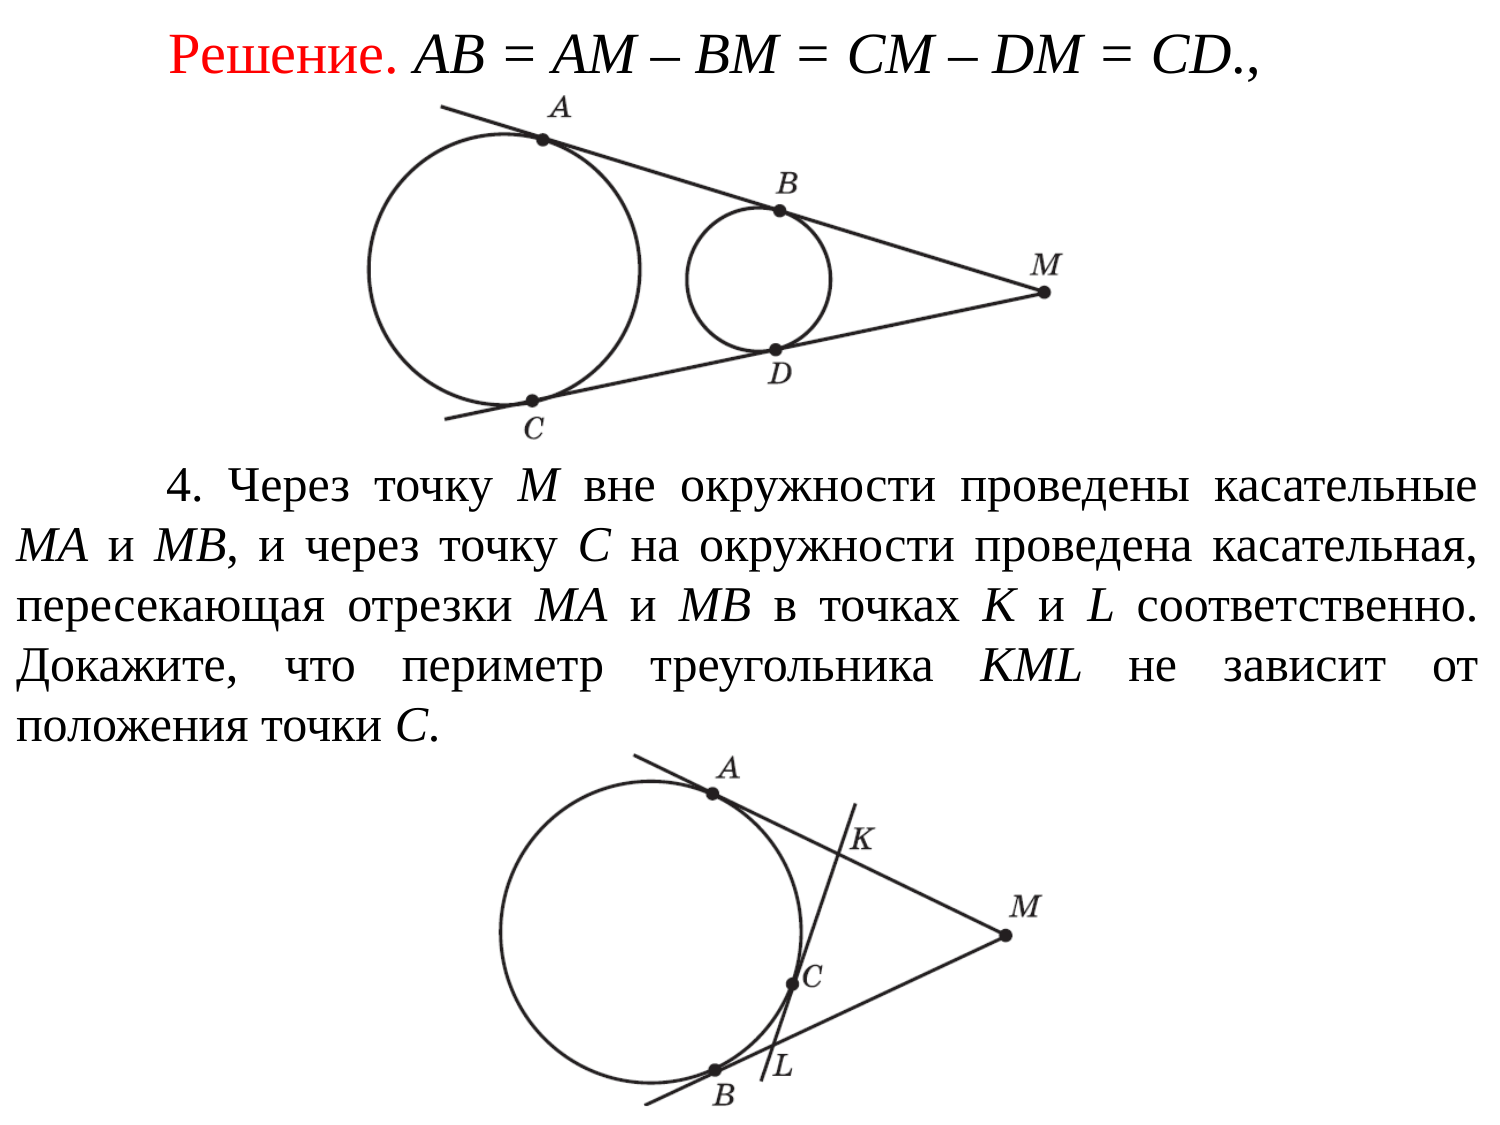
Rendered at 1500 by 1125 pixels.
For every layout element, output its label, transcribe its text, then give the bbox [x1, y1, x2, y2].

picture [356, 77, 1070, 443]
text_box 4. Через точку М вне окружности проведены касательные МА и МВ, и через точку С на окружности проведена касательная, пересекающая отрезки МА и МВ в точках K и L соответственно. Докажите, что периметр треугольника KML не зависит от положения точки С. [1, 444, 1493, 760]
picture [478, 715, 1047, 1113]
text_box Решение. AB = AM – BM = CM – DM = CD., [3, 7, 1496, 93]
